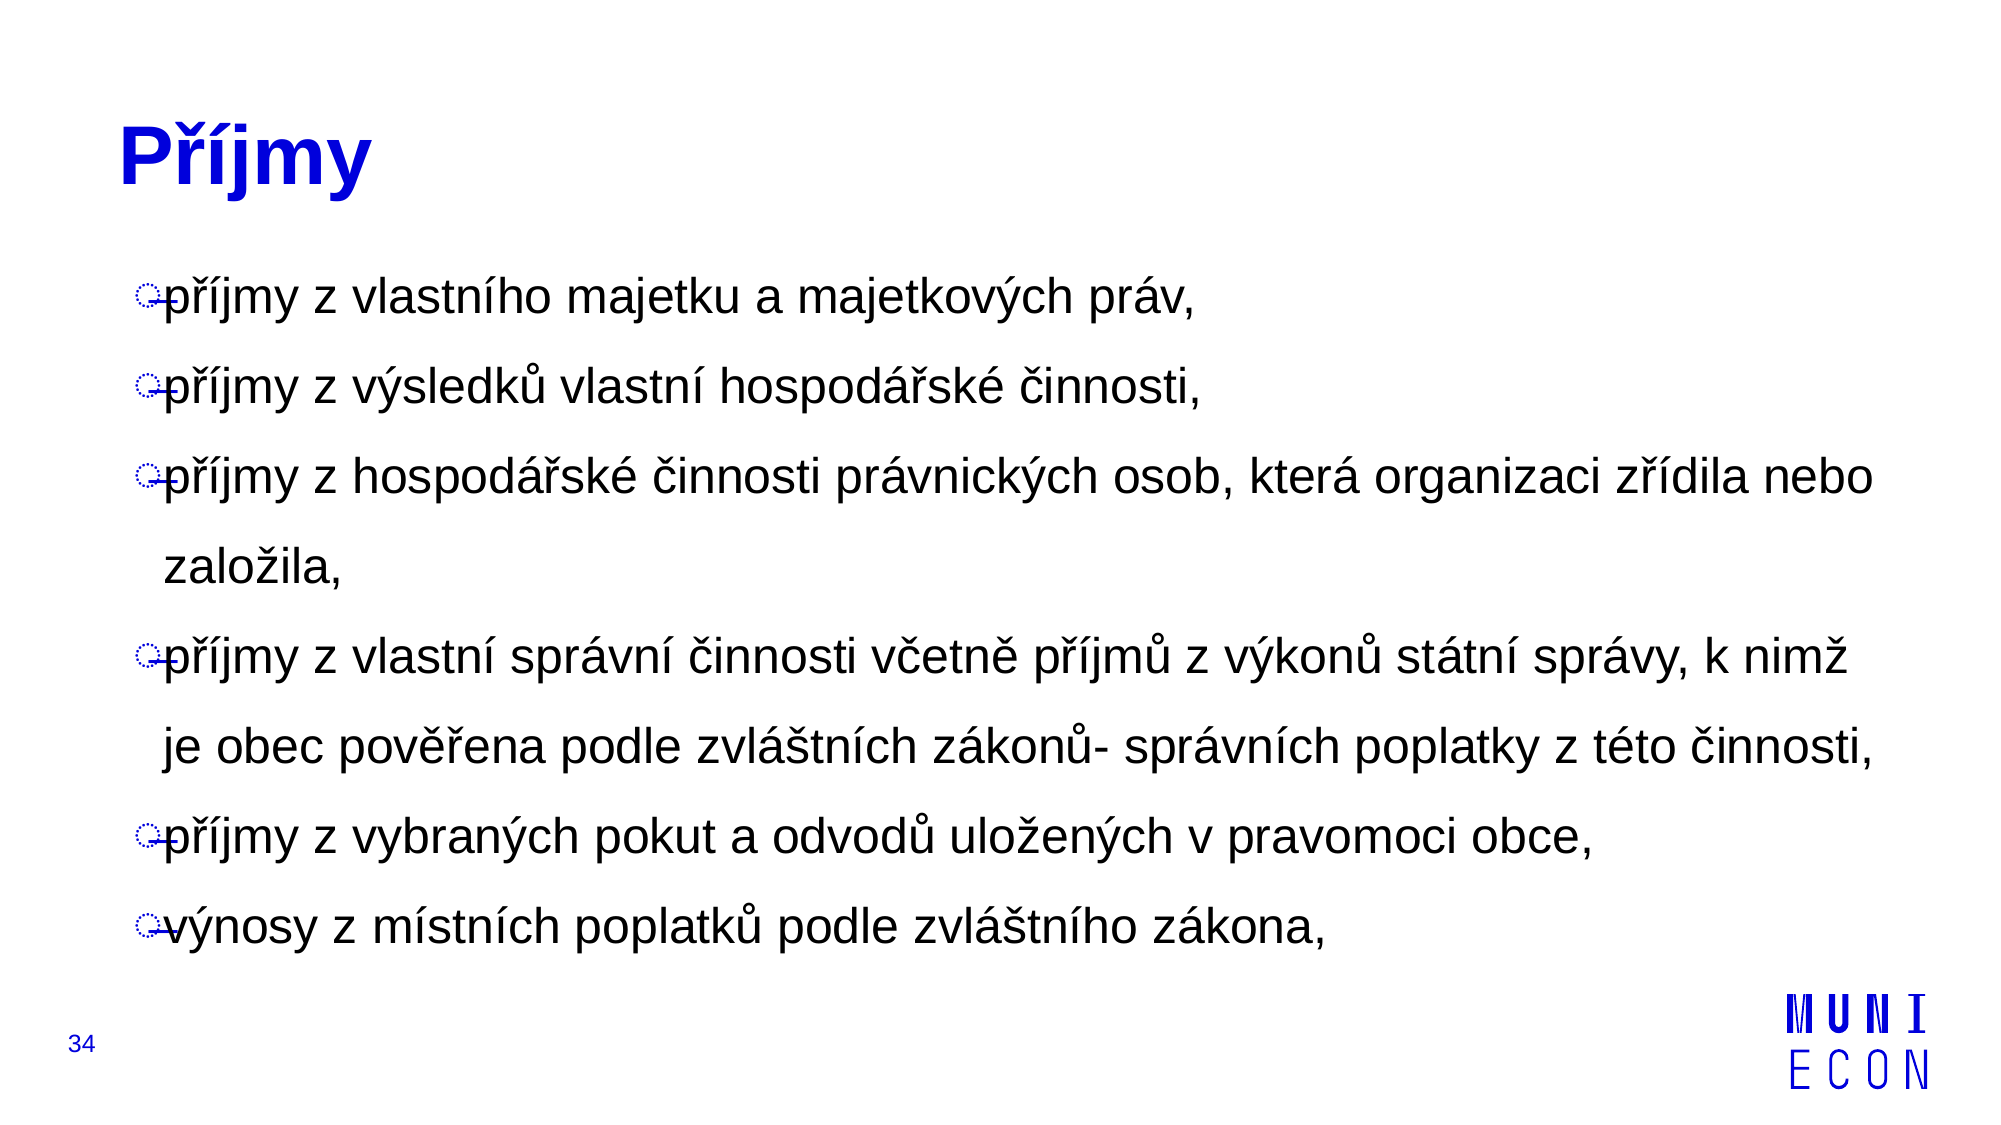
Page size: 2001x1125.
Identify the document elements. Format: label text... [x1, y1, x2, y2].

title Příjmy [118, 118, 1883, 193]
slide_number 34 [67, 1021, 110, 1063]
list příjmy z vlastního majetku a majetkových práv, příjmy z výsledků vlastní hospodářské činnosti, příjmy z hospodářské činnosti právnických osob, která organizaci zřídila nebo založila, příjmy z vlastní správní činnosti včetně příjmů z výkonů státní správy, k nimž je obec pověřena podle zvláštních zákonů- správních poplatky z této činnosti, příjmy z vybraných pokut a odvodů uložených v pravomoci obce, výnosy z místních poplatků podle zvláštního zákona, [122, 233, 1883, 916]
